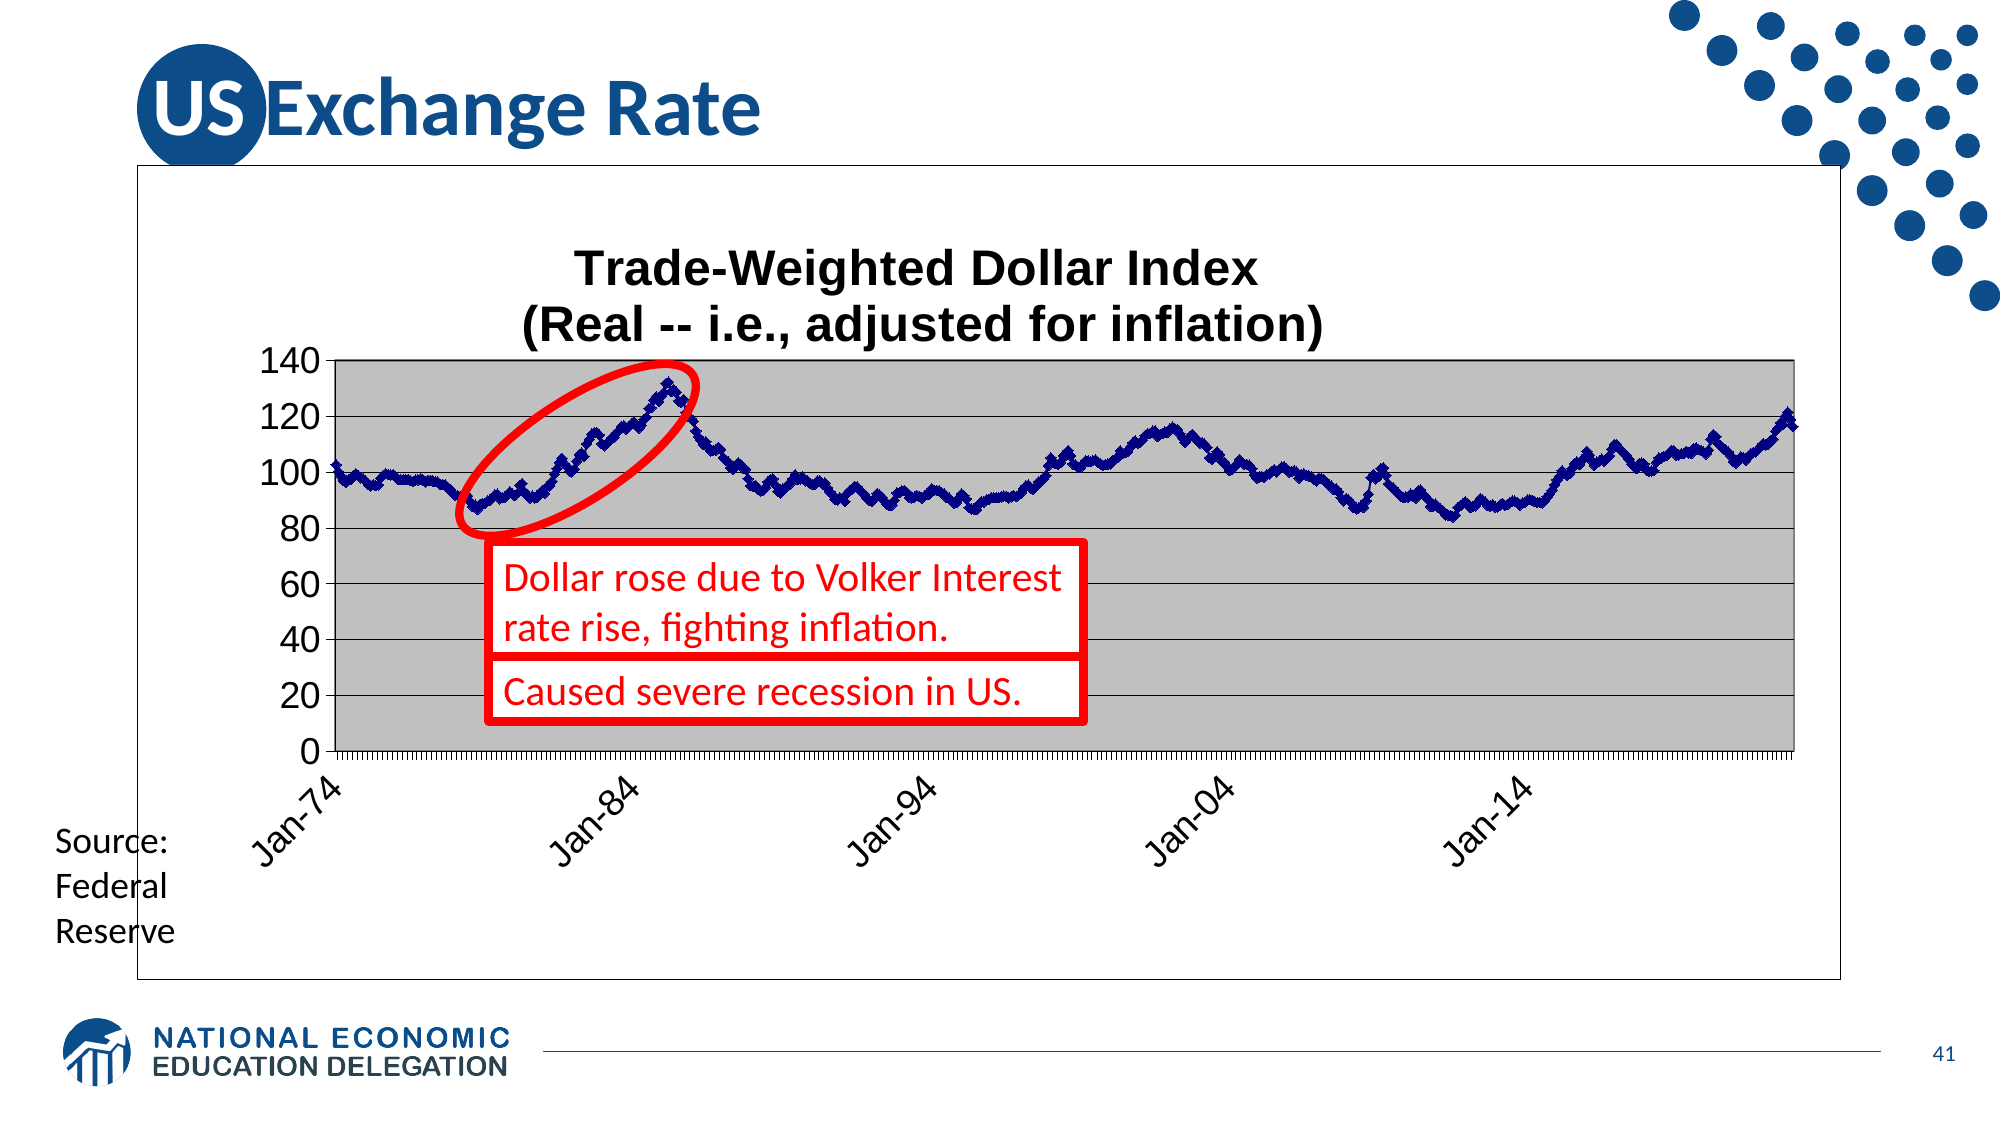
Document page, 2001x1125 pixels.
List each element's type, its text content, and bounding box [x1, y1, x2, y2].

picture [55, 1013, 520, 1091]
chart [137, 164, 1841, 980]
title US Exchange Rate [137, 0, 1863, 218]
text_box Source: Federal Reserve [40, 808, 137, 959]
slide_number 41 [1521, 1022, 1972, 1082]
